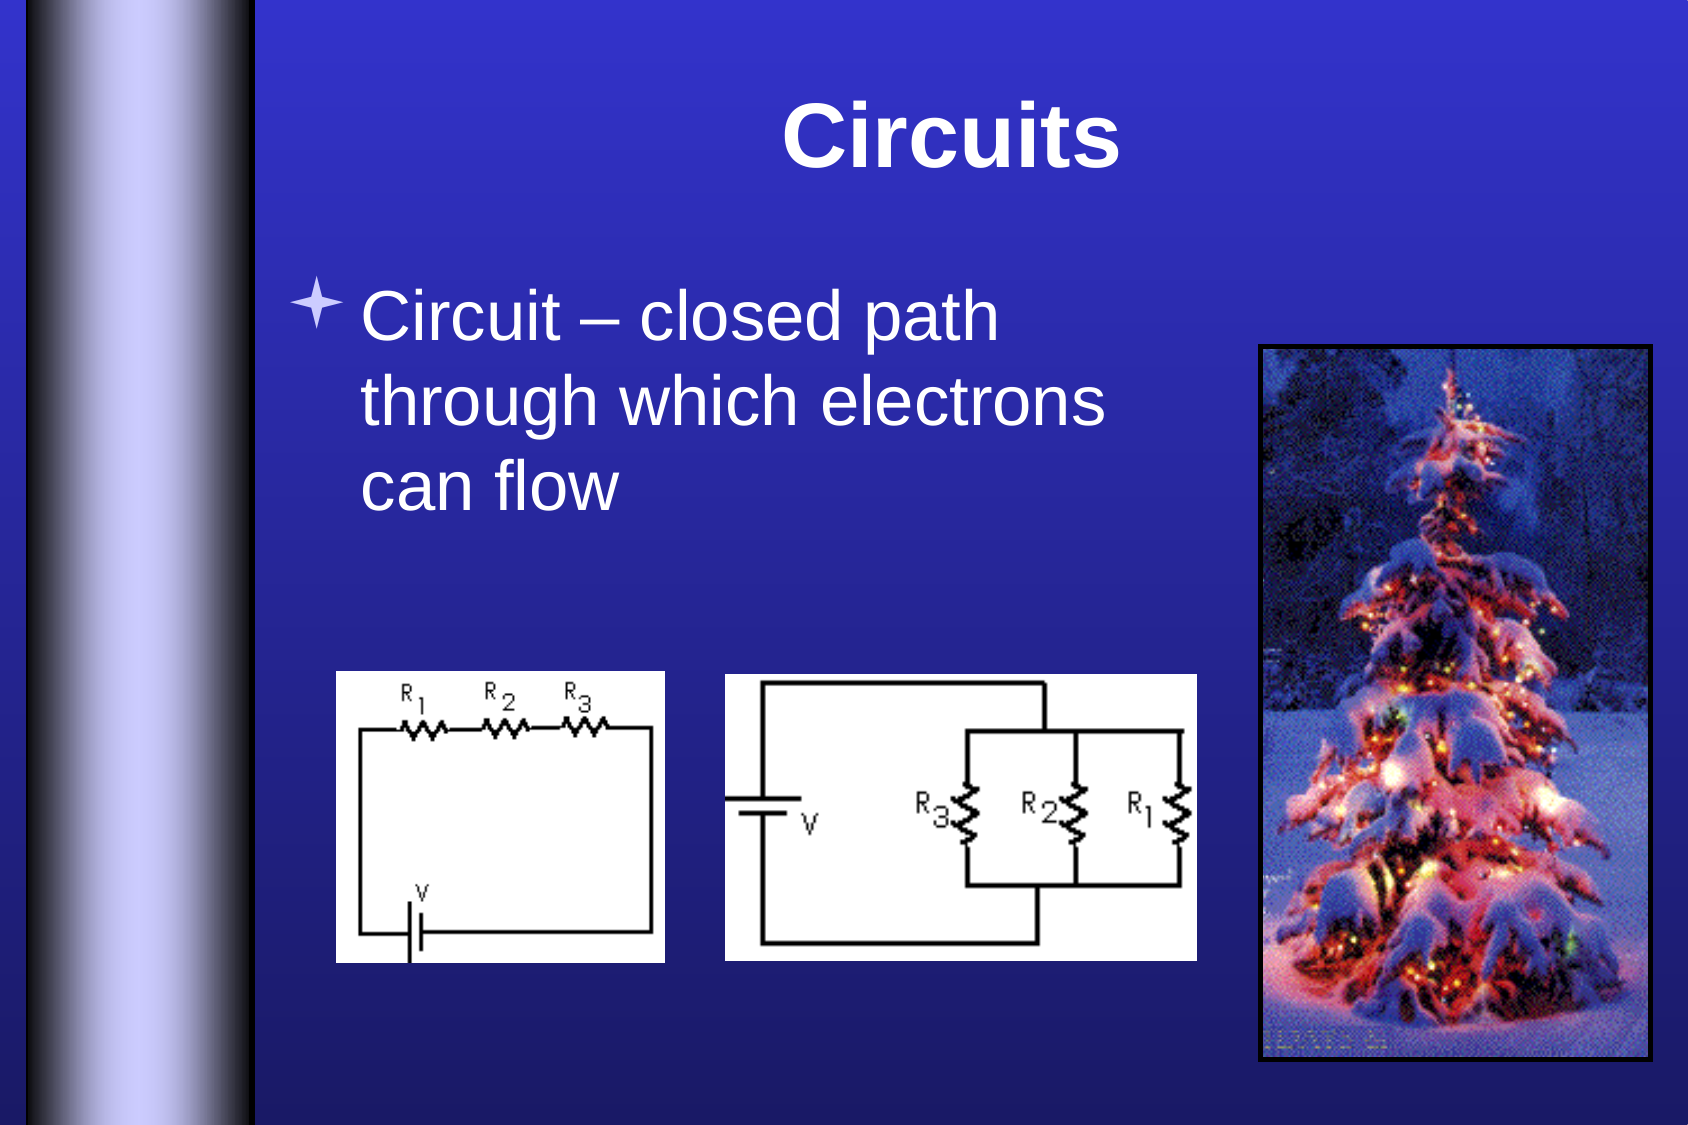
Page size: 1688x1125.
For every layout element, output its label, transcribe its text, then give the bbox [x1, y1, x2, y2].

picture [335, 671, 665, 963]
picture [724, 673, 1197, 961]
title Circuits [270, 36, 1634, 226]
list Circuit – closed path through which electrons can flow [270, 261, 1242, 592]
picture [1262, 348, 1649, 1058]
